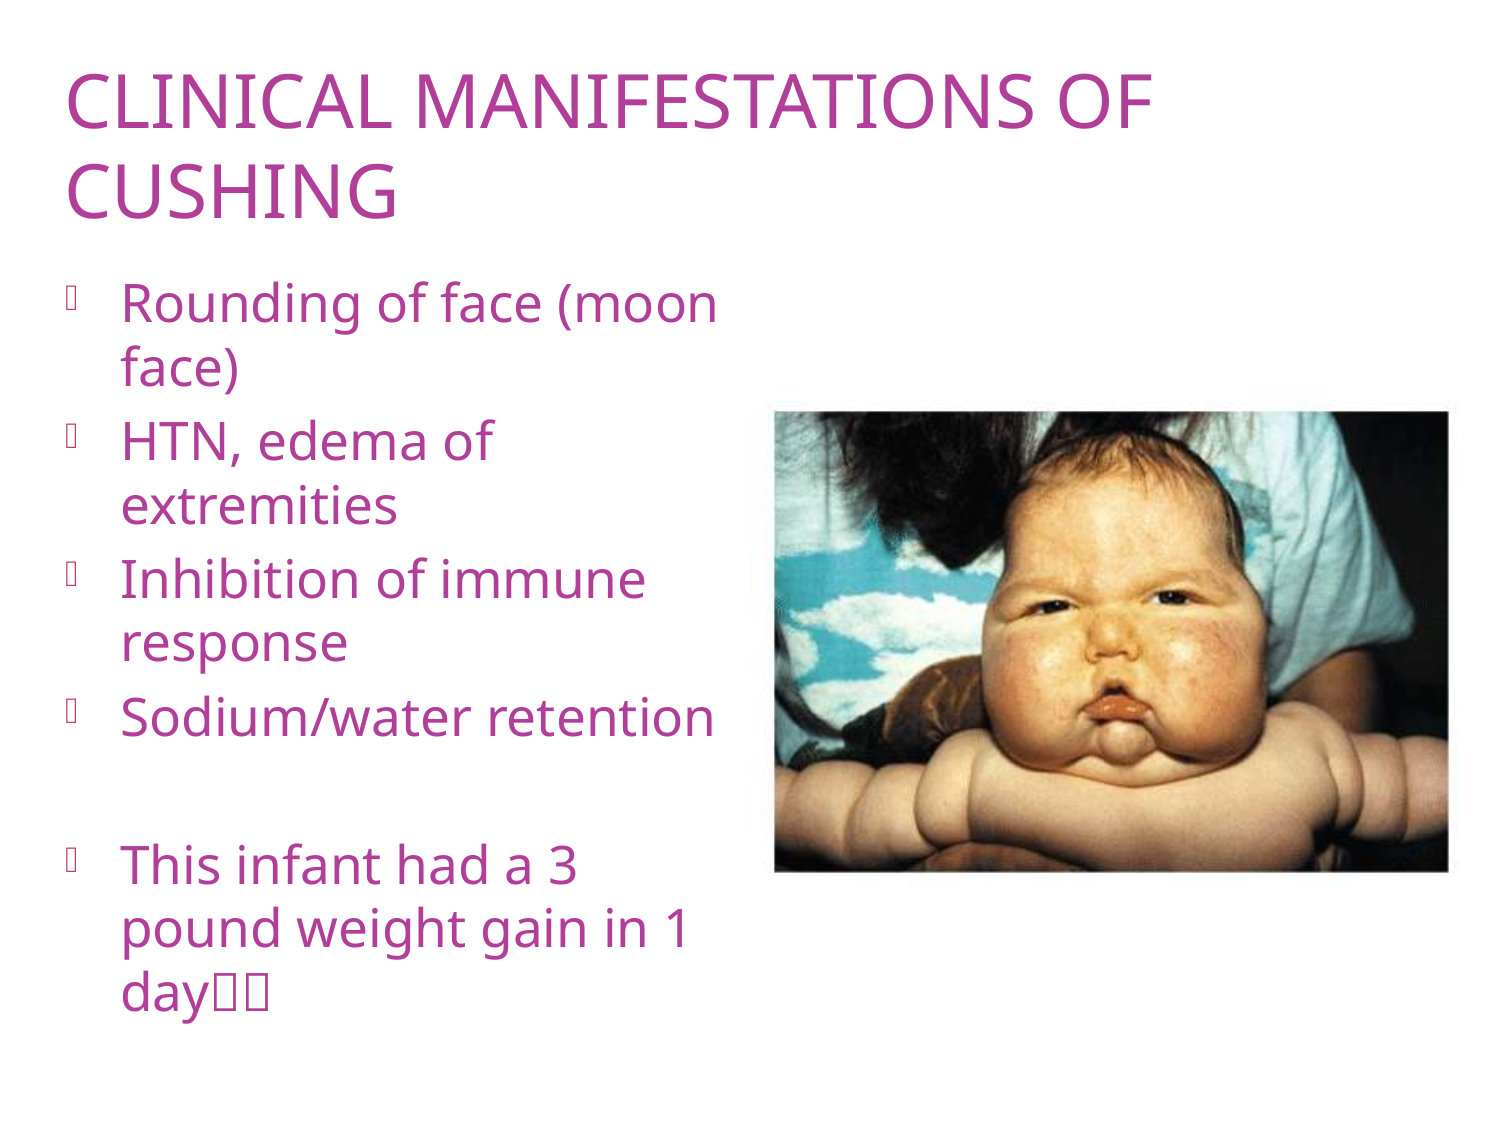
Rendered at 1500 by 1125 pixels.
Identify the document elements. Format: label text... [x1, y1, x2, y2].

list Rounding of face (moon face) HTN, edema of extremities Inhibition of immune response Sodium/water retention This infant had a 3 pound weight gain in 1 day [49, 262, 738, 1038]
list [749, 386, 1473, 897]
title Clinical manifestations of cushing [49, 75, 1475, 213]
